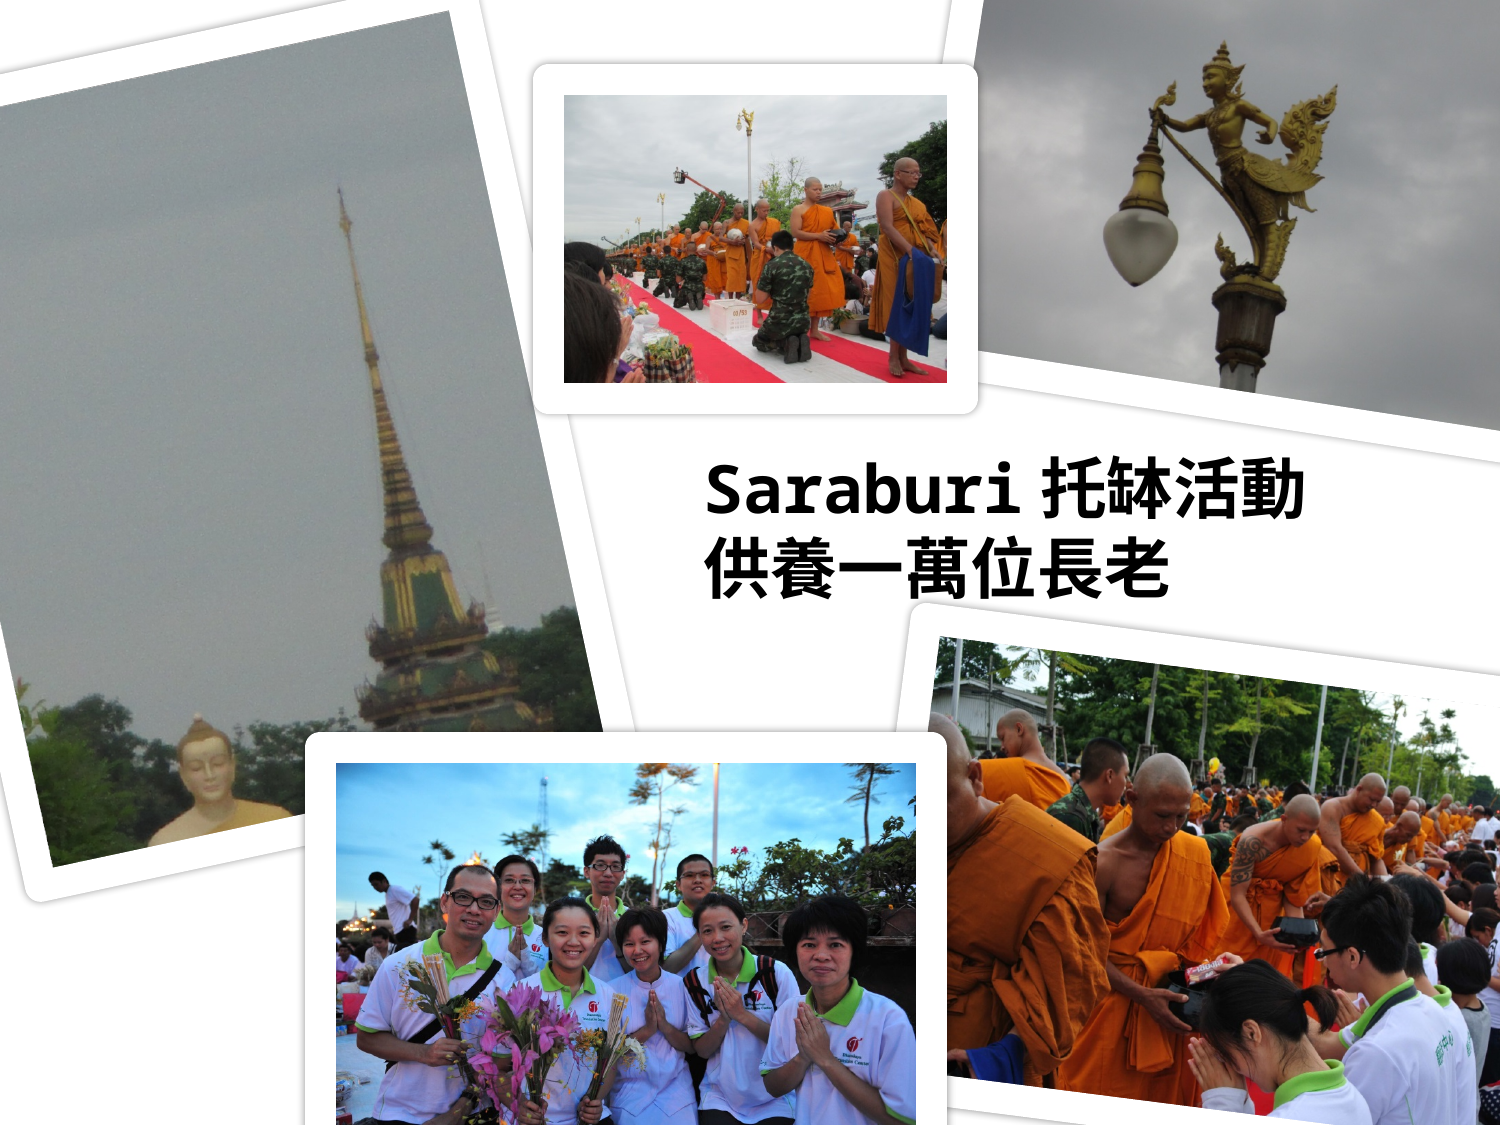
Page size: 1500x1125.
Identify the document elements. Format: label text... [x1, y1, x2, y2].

picture [0, 12, 948, 867]
picture [962, 0, 1500, 430]
text_box Saraburi托缽活動 供養一萬位長老 [689, 439, 1500, 614]
picture [335, 637, 1500, 1125]
